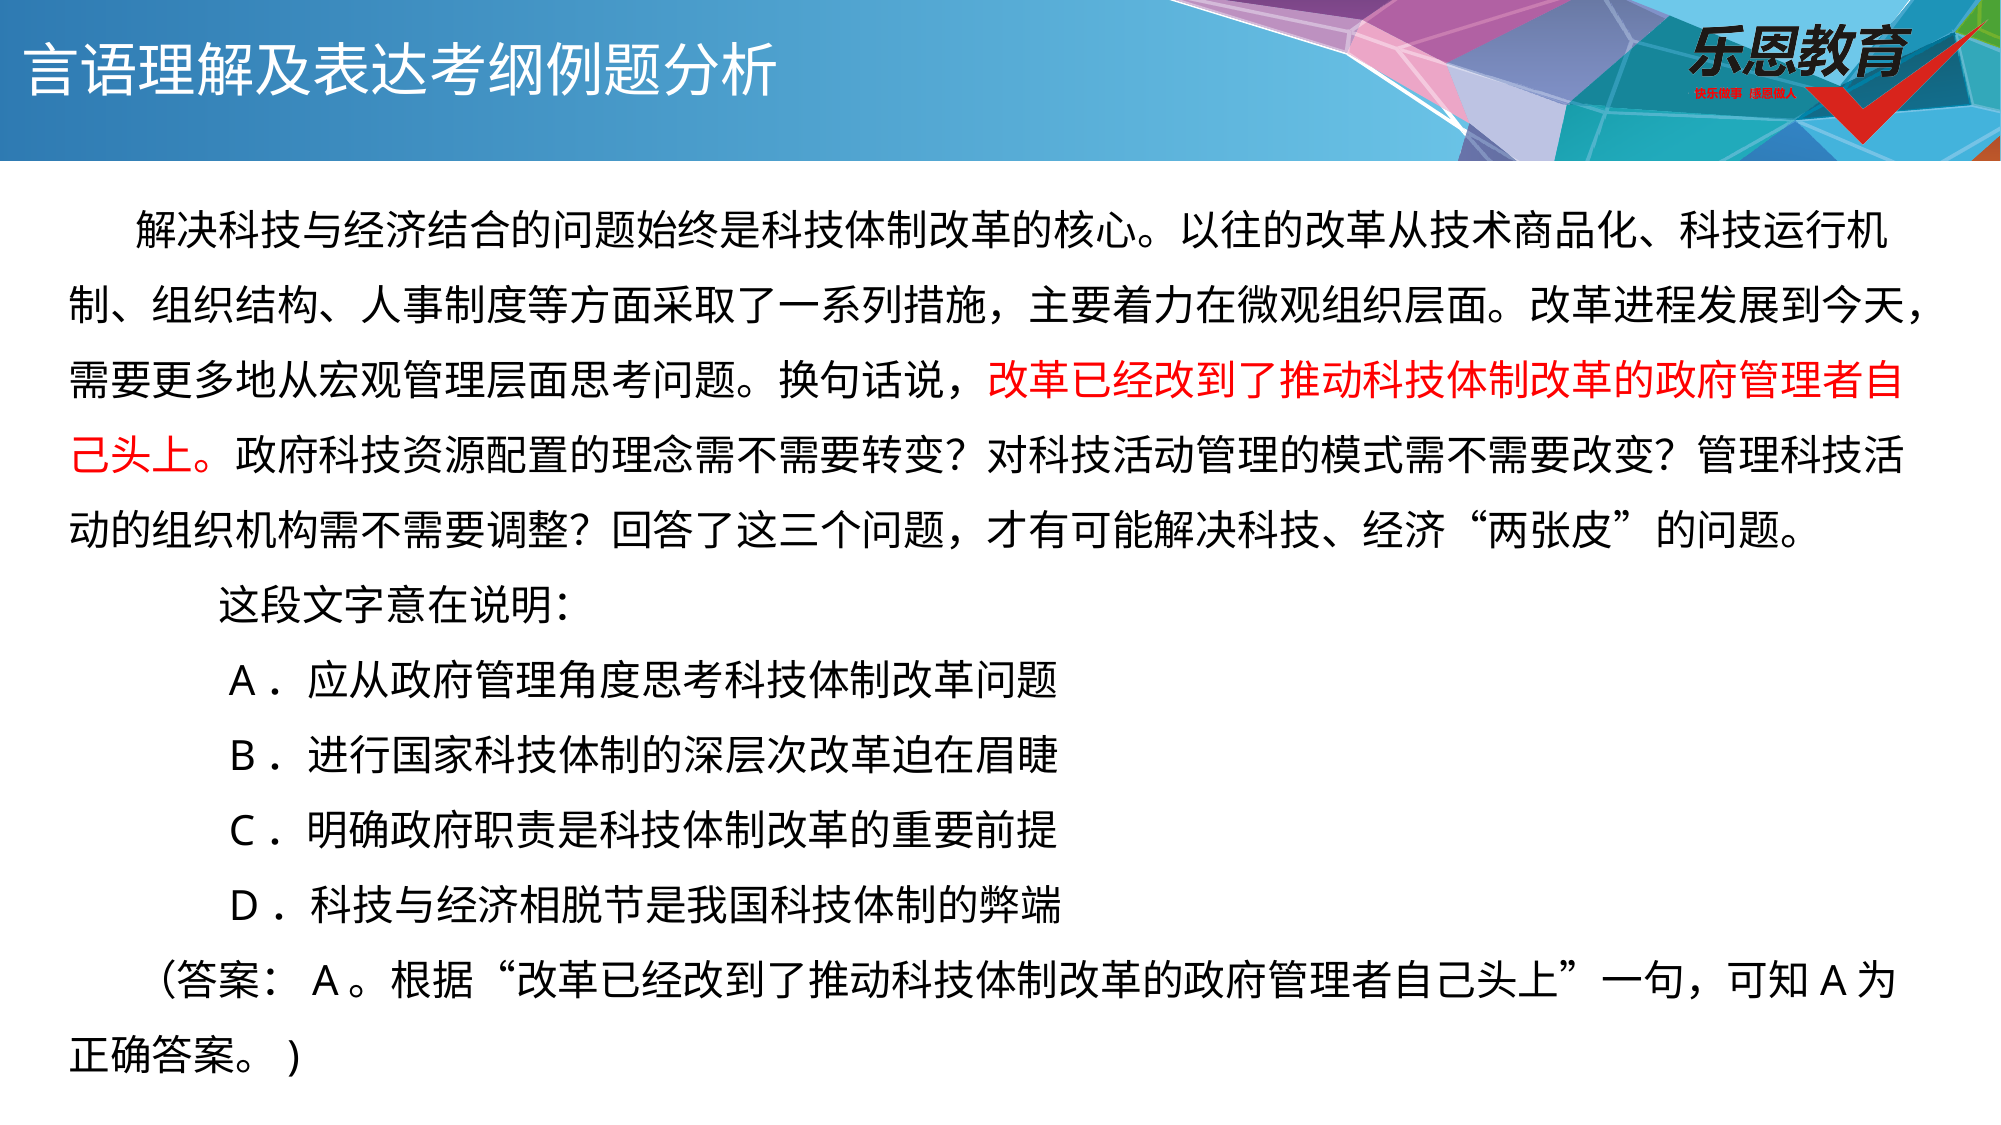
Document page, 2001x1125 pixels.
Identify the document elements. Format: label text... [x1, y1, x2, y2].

text_box 解决科技与经济结合的问题始终是科技体制改革的核心。以往的改革从技术商品化、科技运行机制、组织结构、人事制度等方面采取了一系列措施，主要着力在微观组织层面。改革进程发展到今天，需要更多地从宏观管理层面思考问题。换句话说，改革已经改到了推动科技体制改革的政府管理者自己头上。政府科技资源配置的理念需不需要转变？对科技活动管理的模式需不需要改变？管理科技活动的组织机构需不需要调整？回答了这三个问题，才有可能解决科技、经济“两张皮”的问题。 这段文字意在说明： A．应从政府管理角度思考科技体制改革问题 B．进行国家科技体制的深层次改革迫在眉睫 C．明确政府职责是科技体制改革的重要前提 D．科技与经济相脱节是我国科技体制的弊端 （答案：A。根据“改革已经改到了推动科技体制改革的政府管理者自己头上”一句，可知A为正确答案。) [53, 170, 1931, 1086]
picture [1688, 2, 1989, 145]
text_box 言语理解及表达考纲例题分析 [21, 41, 978, 105]
